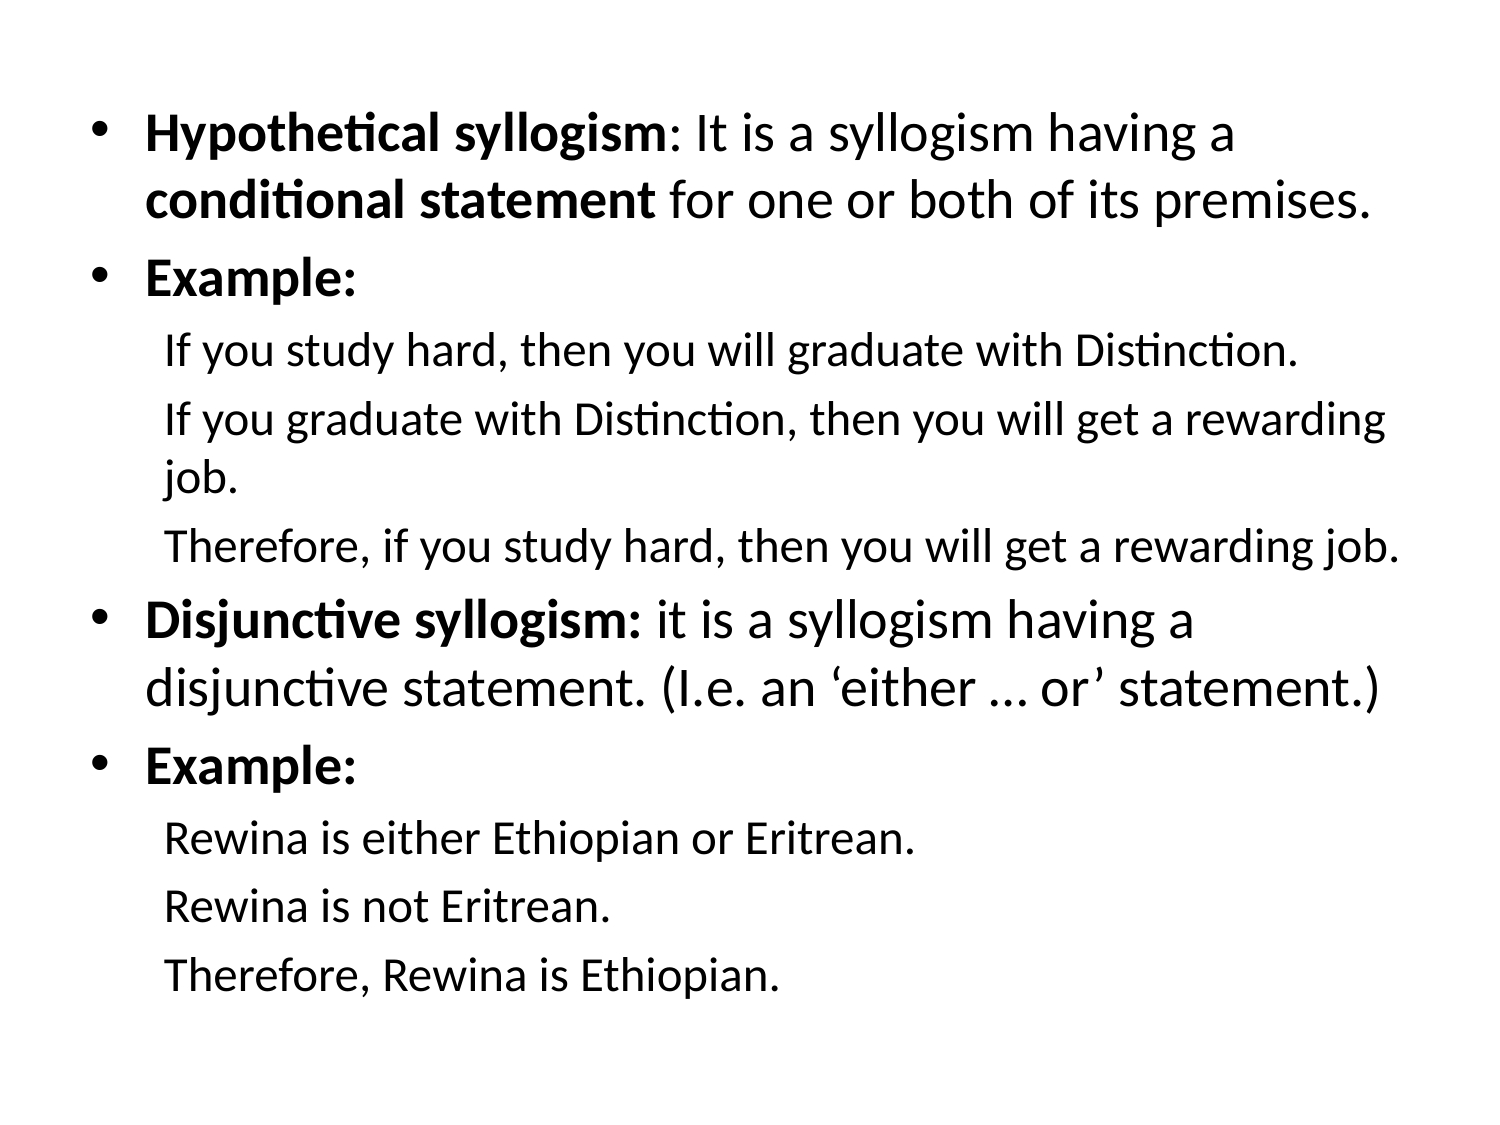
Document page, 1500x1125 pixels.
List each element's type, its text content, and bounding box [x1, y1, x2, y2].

list Hypothetical syllogism: It is a syllogism having a conditional statement for one or both of its premises. Example: If you study hard, then you will graduate with Distinction. If you graduate with Distinction, then you will get a rewarding job. Therefore, if you study hard, then you will get a rewarding job. Disjunctive syllogism: it is a syllogism having a disjunctive statement. (I.e. an ‘either … or’ statement.) Example: Rewina is either Ethiopian or Eritrean. Rewina is not Eritrean. Therefore, Rewina is Ethiopian. [75, 87, 1425, 1074]
